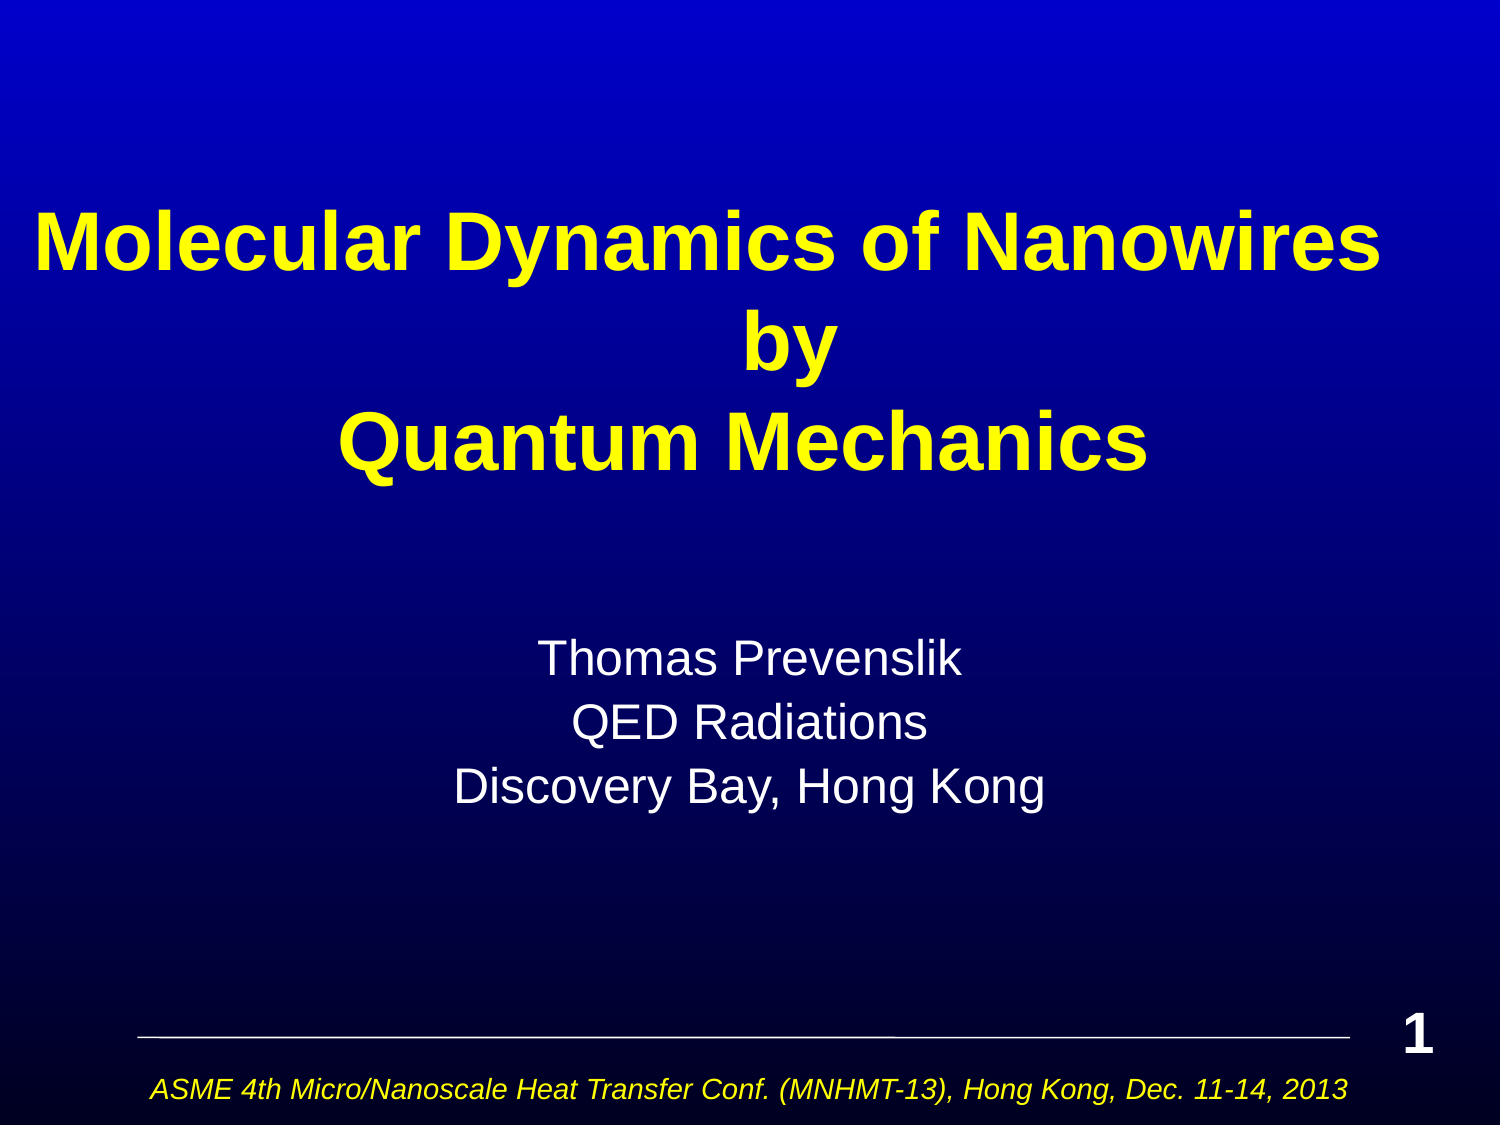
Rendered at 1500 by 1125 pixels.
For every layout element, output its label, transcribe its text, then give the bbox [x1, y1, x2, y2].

text_box 1 [1387, 987, 1500, 1073]
footer ASME 4th Micro/Nanoscale Heat Transfer Conf. (MNHMT-13), Hong Kong, Dec. 11-14, 2013 [112, 1062, 1388, 1125]
title Molecular Dynamics of Nanowires by Quantum Mechanics [12, 262, 1475, 413]
list Thomas Prevenslik QED Radiations Discovery Bay, Hong Kong [112, 624, 1388, 863]
